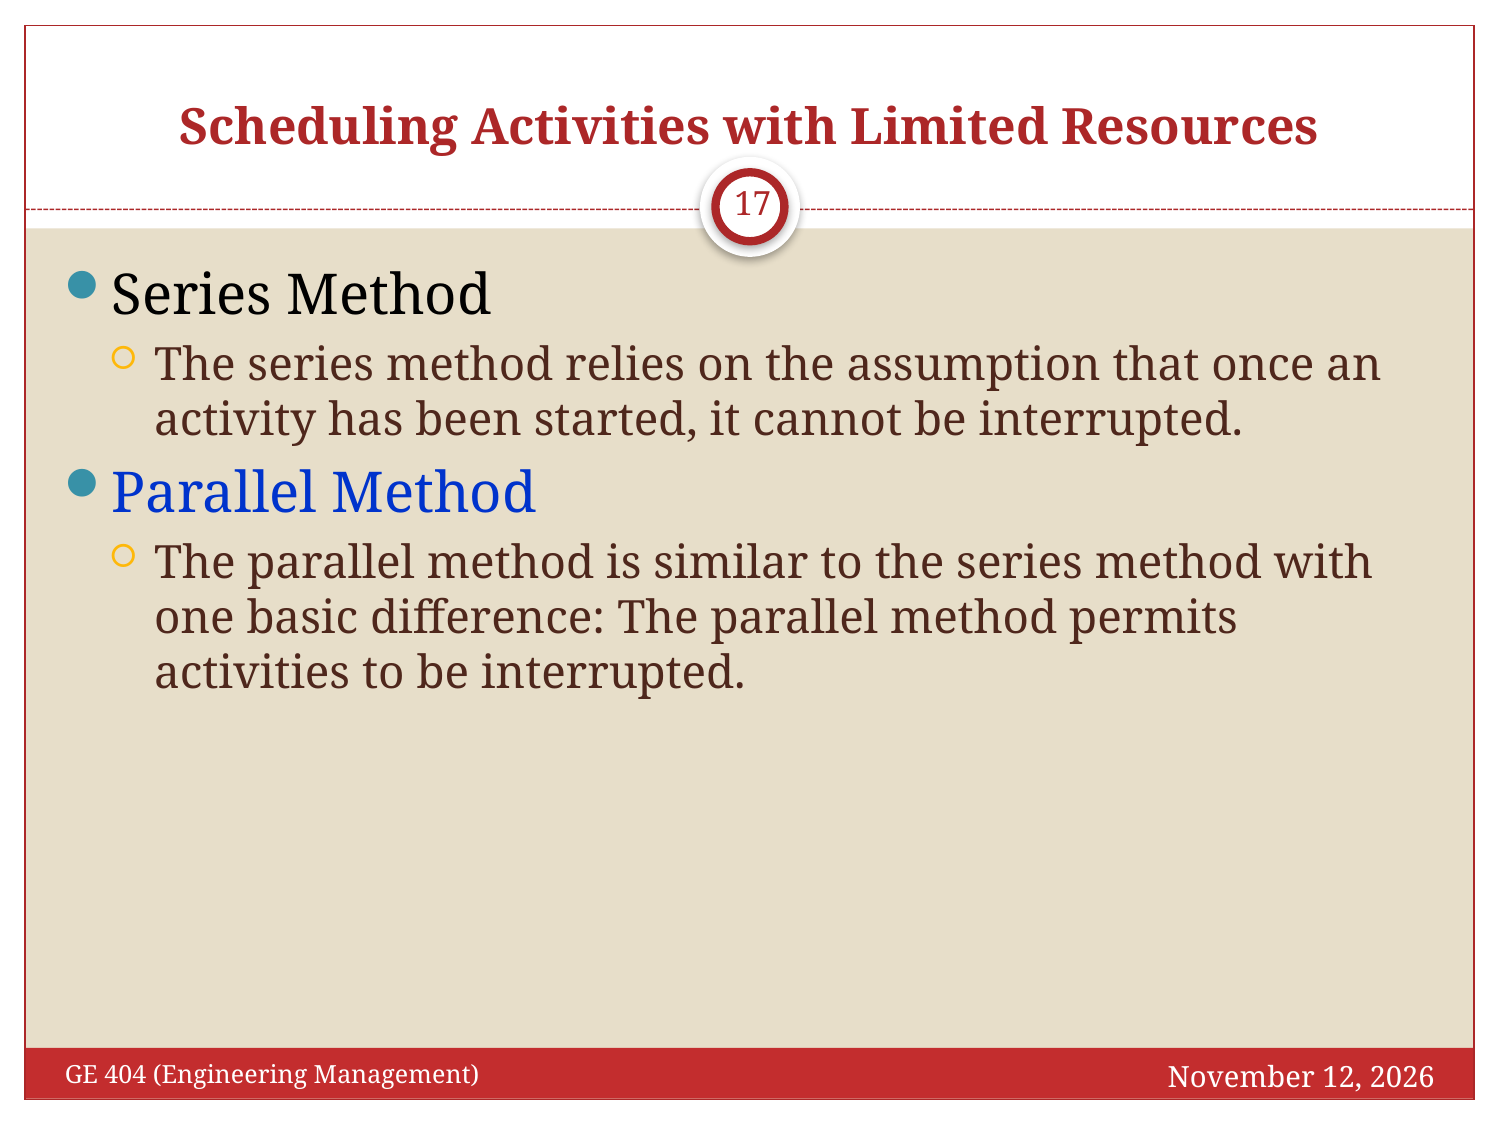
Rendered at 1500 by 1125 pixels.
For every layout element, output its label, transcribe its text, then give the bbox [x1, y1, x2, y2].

footer GE 404 (Engineering Management) [50, 1051, 638, 1112]
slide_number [950, 1050, 1450, 1111]
title Scheduling Activities with Limited Resources [49, 37, 1450, 162]
slide_number 17 [715, 168, 791, 241]
list Series Method The series method relies on the assumption that once an activity has been started, it cannot be interrupted. Parallel Method The parallel method is similar to the series method with one basic difference: The parallel method permits activities to be interrupted. [49, 250, 1445, 1001]
